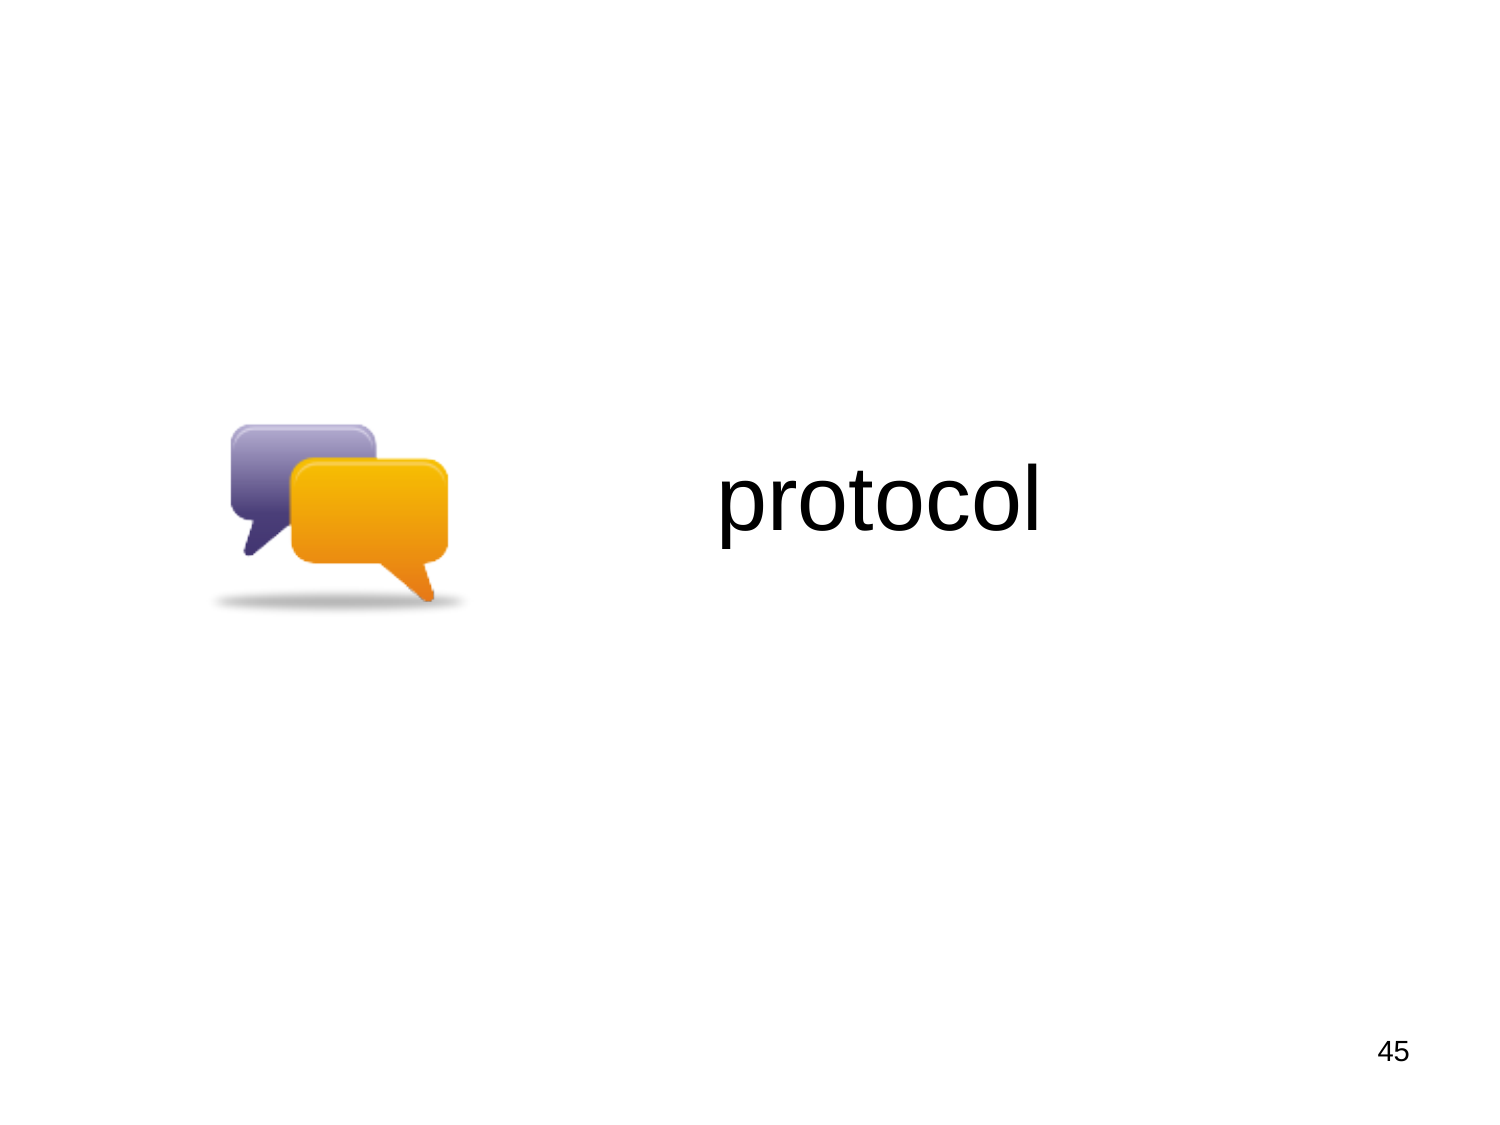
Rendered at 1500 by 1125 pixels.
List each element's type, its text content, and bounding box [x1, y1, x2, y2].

picture [206, 385, 474, 653]
slide_number 45 [1074, 1024, 1426, 1103]
title protocol [241, 373, 1500, 616]
